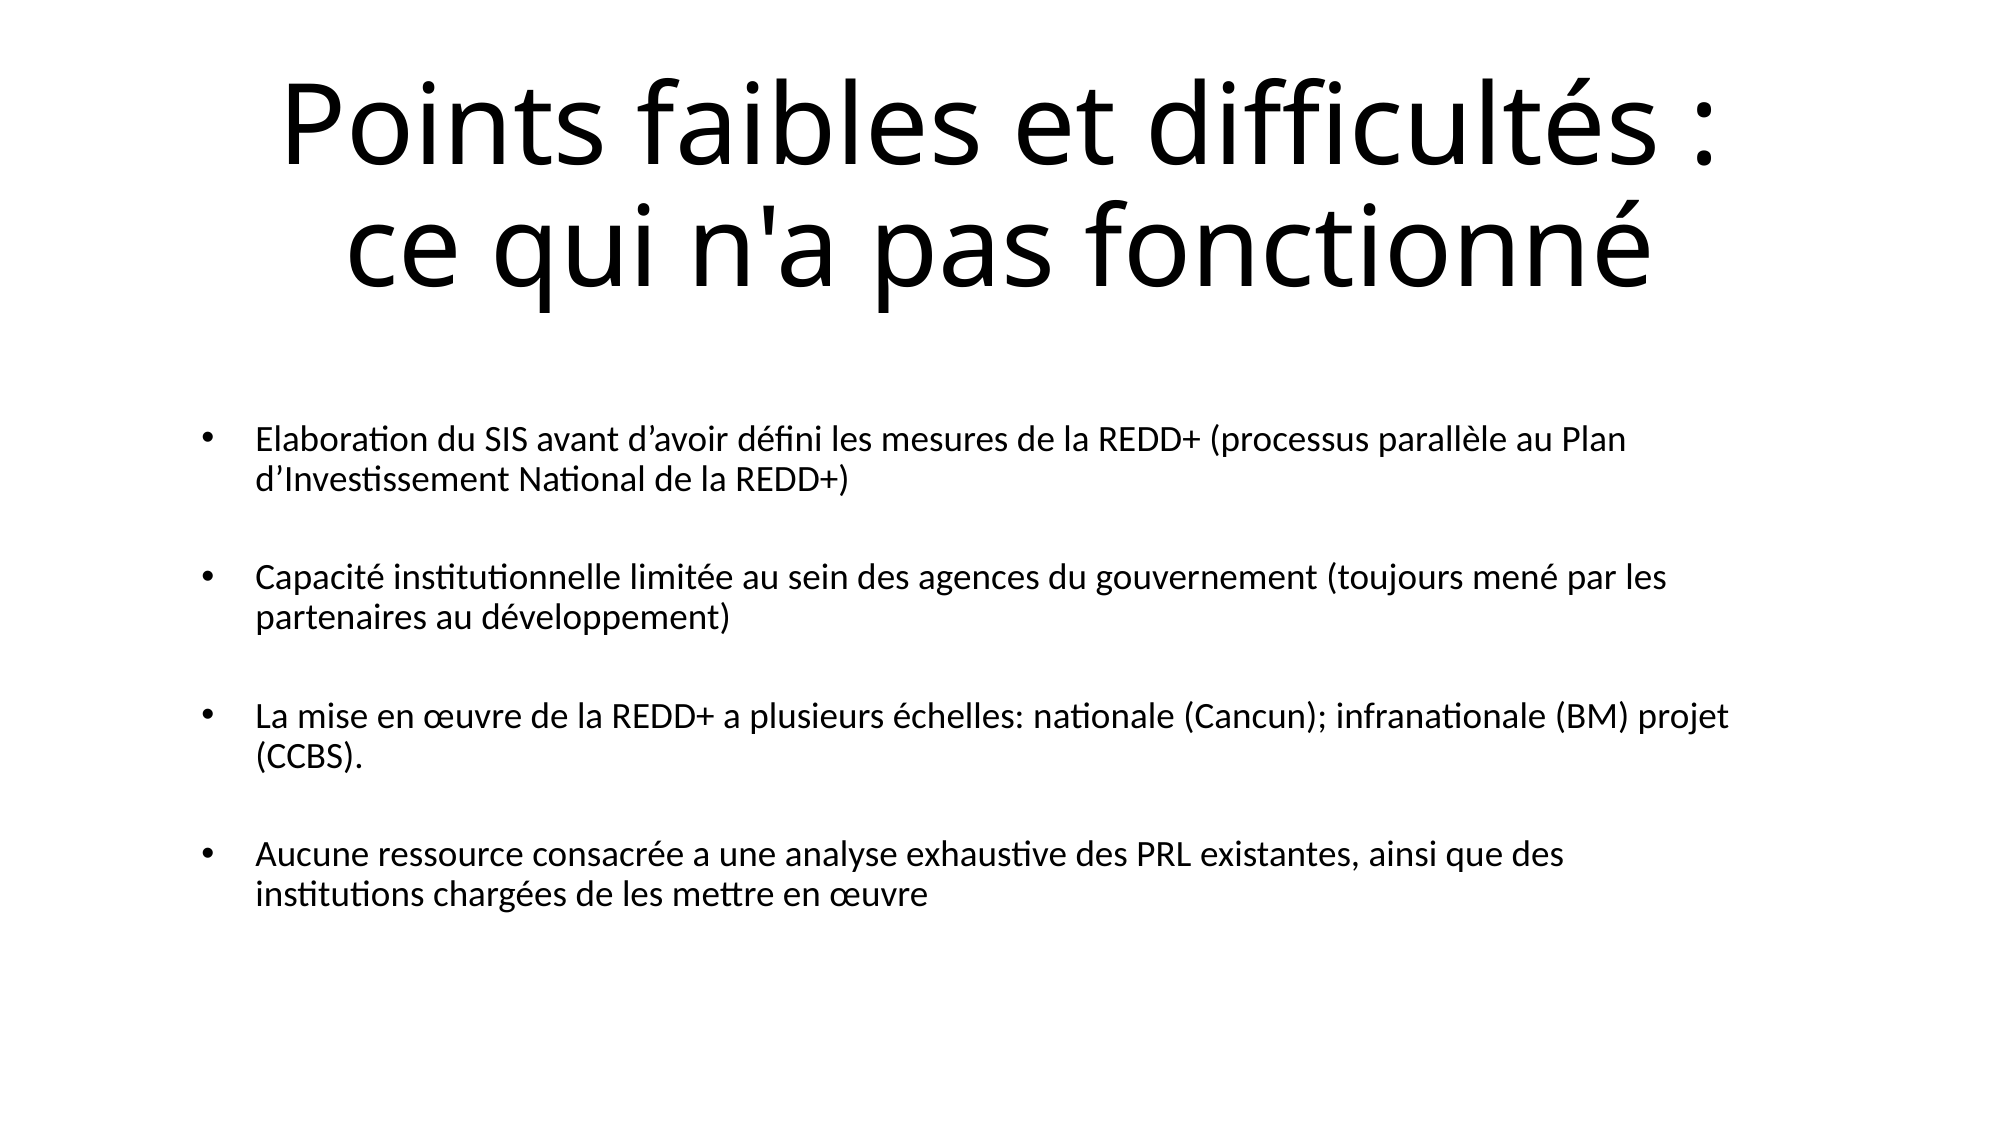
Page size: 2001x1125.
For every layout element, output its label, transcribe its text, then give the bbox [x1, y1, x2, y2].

title Points faibles et difficultés : ce qui n'a pas fonctionné [249, 130, 1750, 319]
subtitle Elaboration du SIS avant d’avoir défini les mesures de la REDD+ (processus parallèle au Plan d’Investissement National de la REDD+) Capacité institutionnelle limitée au sein des agences du gouvernement (toujours mené par les partenaires au développement) La mise en œuvre de la REDD+ a plusieurs échelles: nationale (Cancun); infranationale (BM) projet (CCBS). Aucune ressource consacrée a une analyse exhaustive des PRL existantes, ainsi que des institutions chargées de les mettre en œuvre [114, 299, 1750, 927]
